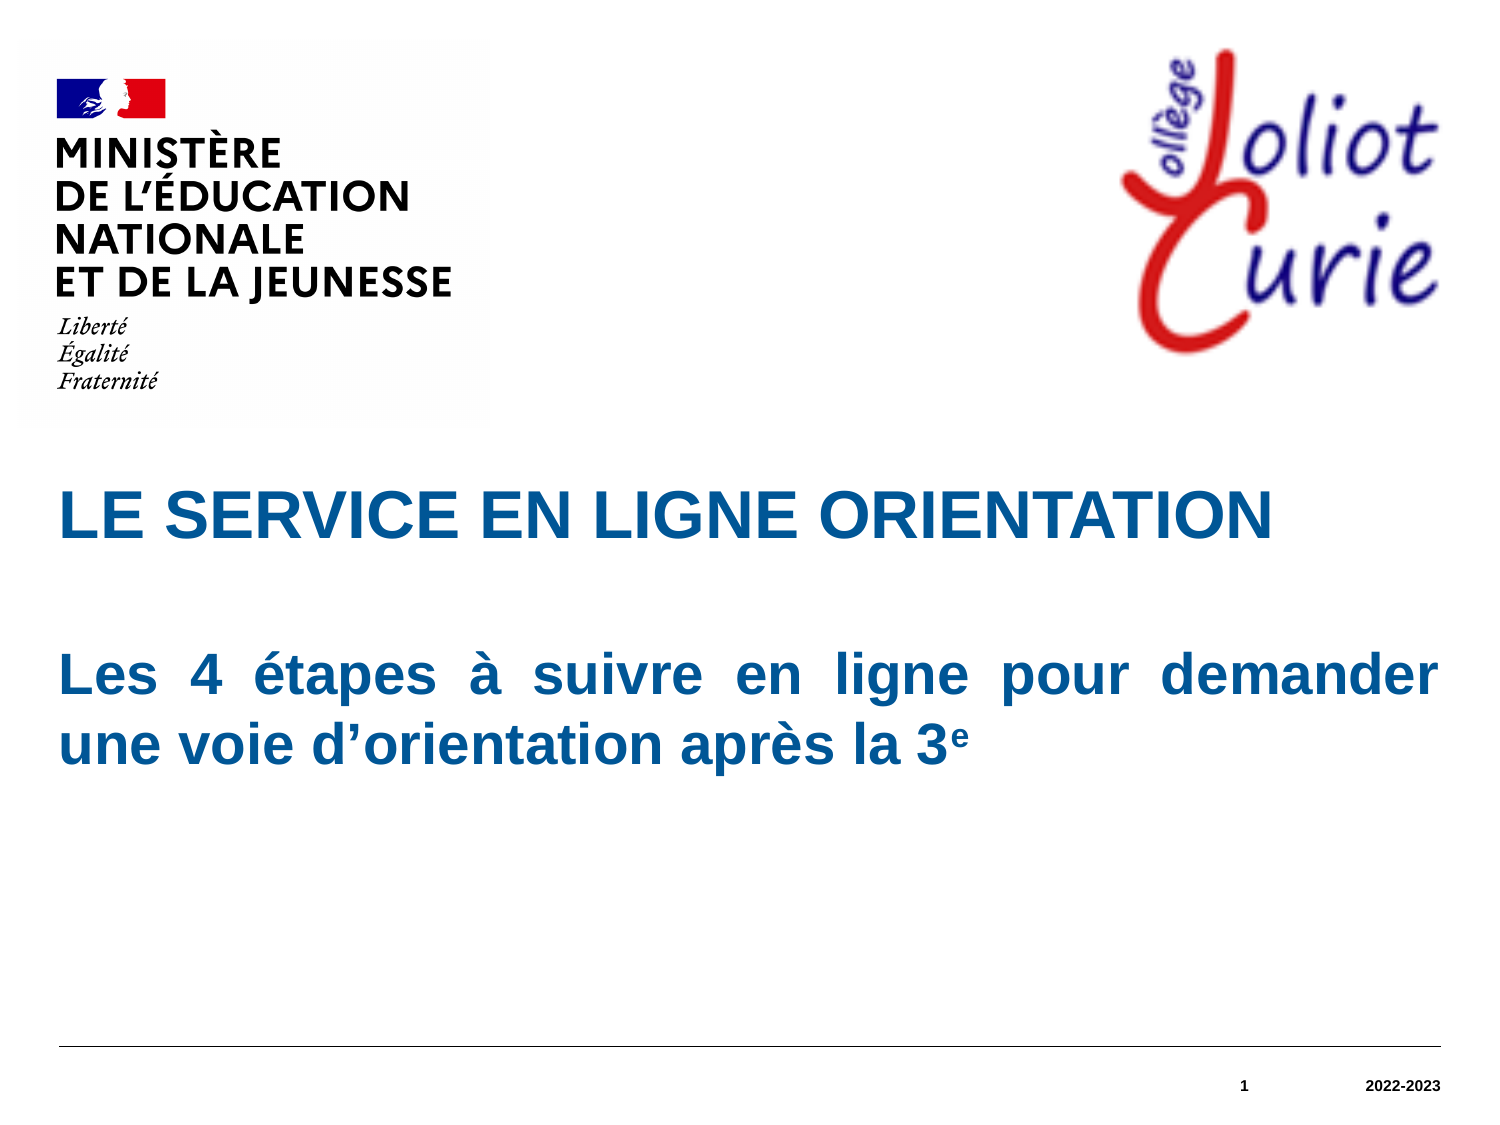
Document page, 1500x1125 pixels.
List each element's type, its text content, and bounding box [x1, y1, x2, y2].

picture [17, 39, 490, 428]
slide_number 1 [1027, 1046, 1249, 1125]
slide_number 2022-2023 [1249, 1046, 1441, 1125]
picture [1104, 39, 1471, 361]
list LE Service en ligne orientation Les 4 étapes à suivre en ligne pour demander une voie d’orientation après la 3e [59, 479, 1441, 927]
